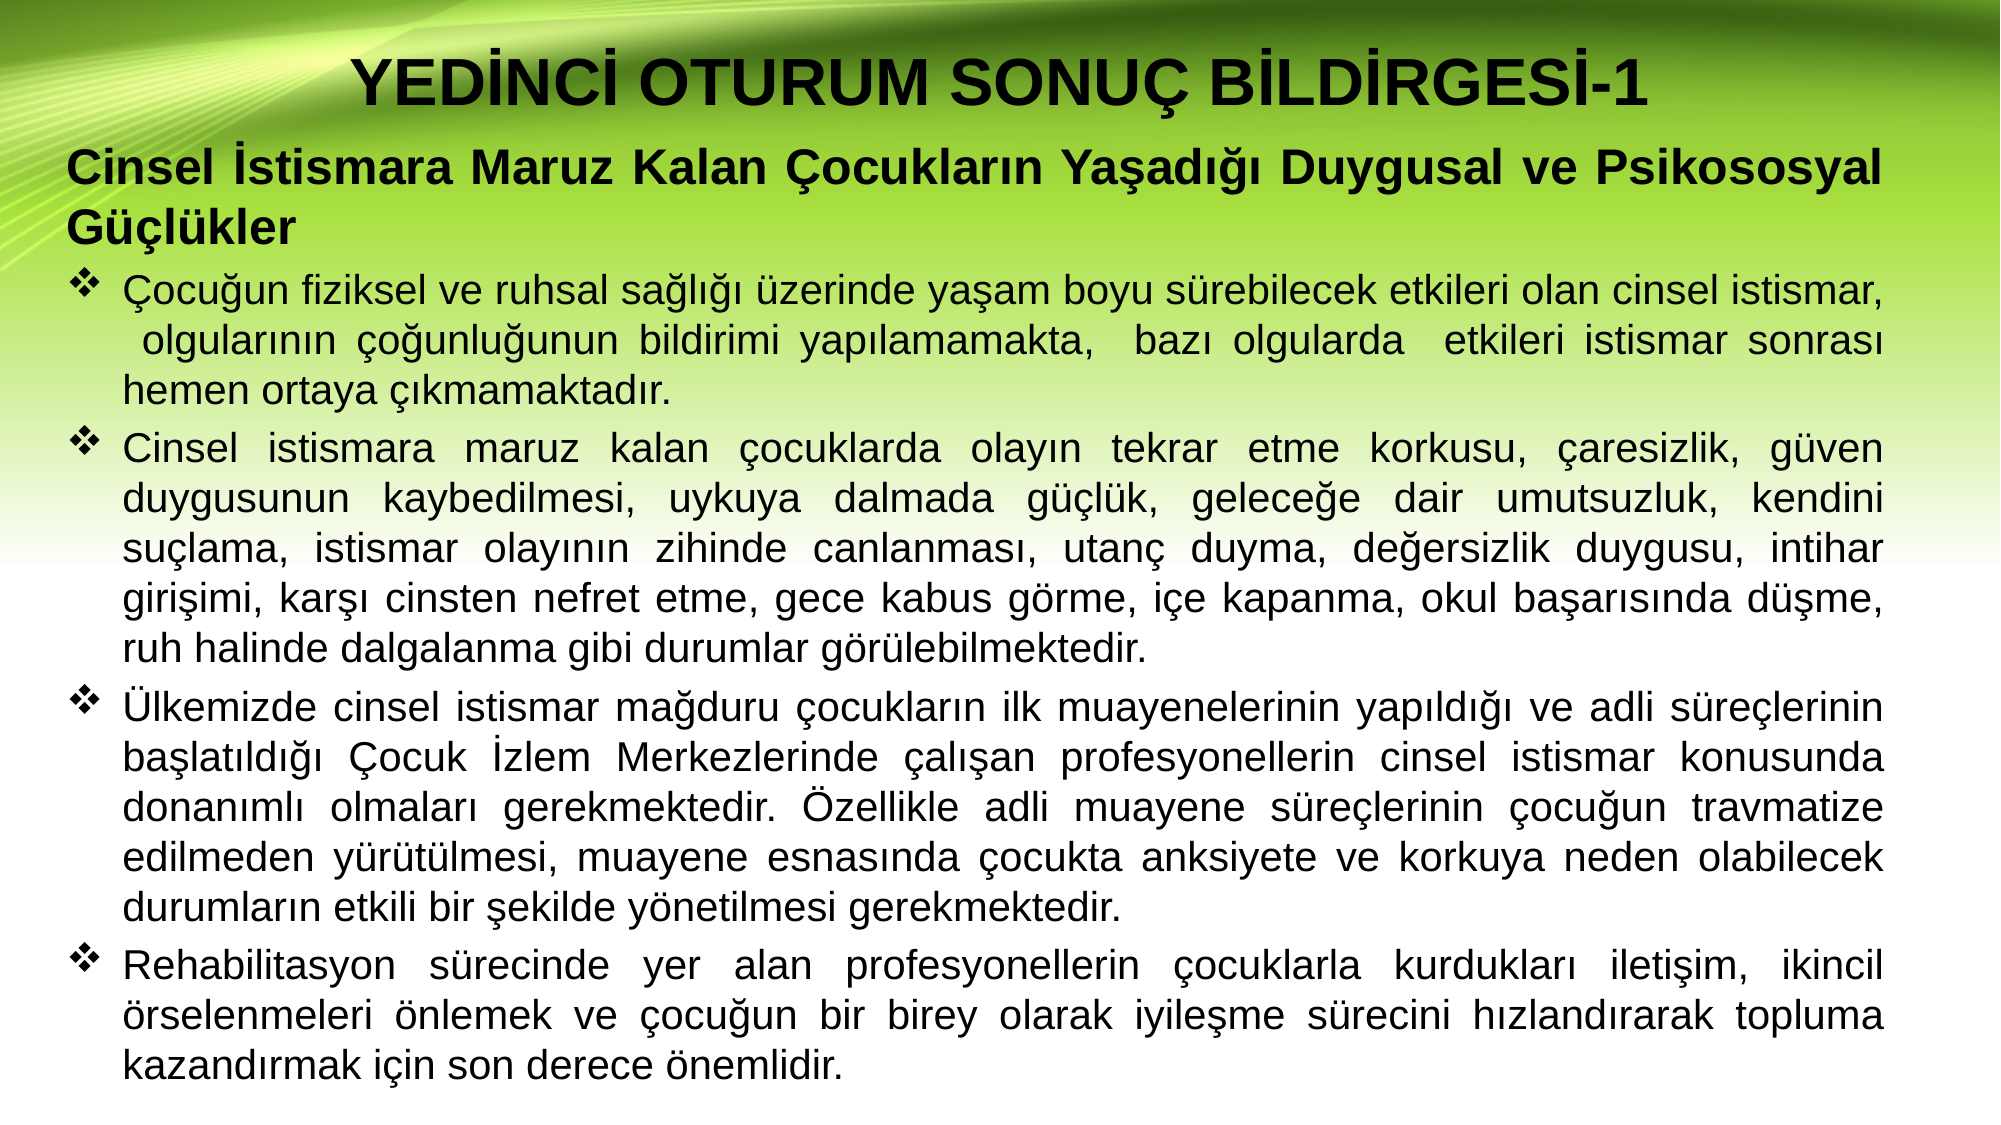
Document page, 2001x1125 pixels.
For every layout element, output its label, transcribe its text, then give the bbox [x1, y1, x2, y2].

picture [0, 0, 2000, 1125]
slide_number [1433, 1024, 1900, 1103]
title YEDİNCİ OTURUM SONUÇ BİLDİRGESİ-1 [99, 30, 1901, 126]
list Cinsel İstismara Maruz Kalan Çocukların Yaşadığı Duygusal ve Psikososyal Güçlükler Çocuğun fiziksel ve ruhsal sağlığı üzerinde yaşam boyu sürebilecek etkileri olan cinsel istismar, olgularının çoğunluğunun bildirimi yapılamamakta, bazı olgularda etkileri istismar sonrası hemen ortaya çıkmamaktadır. Cinsel istismara maruz kalan çocuklarda olayın tekrar etme korkusu, çaresizlik, güven duygusunun kaybedilmesi, uykuya dalmada güçlük, geleceğe dair umutsuzluk, kendini suçlama, istismar olayının zihinde canlanması, utanç duyma, değersizlik duygusu, intihar girişimi, karşı cinsten nefret etme, gece kabus görme, içe kapanma, okul başarısında düşme, ruh halinde dalgalanma gibi durumlar görülebilmektedir. Ülkemizde cinsel istismar mağduru çocukların ilk muayenelerinin yapıldığı ve adli süreçlerinin başlatıldığı Çocuk İzlem Merkezlerinde çalışan profesyonellerin cinsel istismar konusunda donanımlı olmaları gerekmektedir. Özellikle adli muayene süreçlerinin çocuğun travmatize edilmeden yürütülmesi, muayene esnasında çocukta anksiyete ve korkuya neden olabilecek durumların etkili bir şekilde yönetilmesi gerekmektedir. Rehabilitasyon sürecinde yer alan profesyonellerin çocuklarla kurdukları iletişim, ikincil örselenmeleri önlemek ve çocuğun bir birey olarak iyileşme sürecini hızlandırarak topluma kazandırmak için son derece önemlidir. [50, 126, 1901, 1006]
